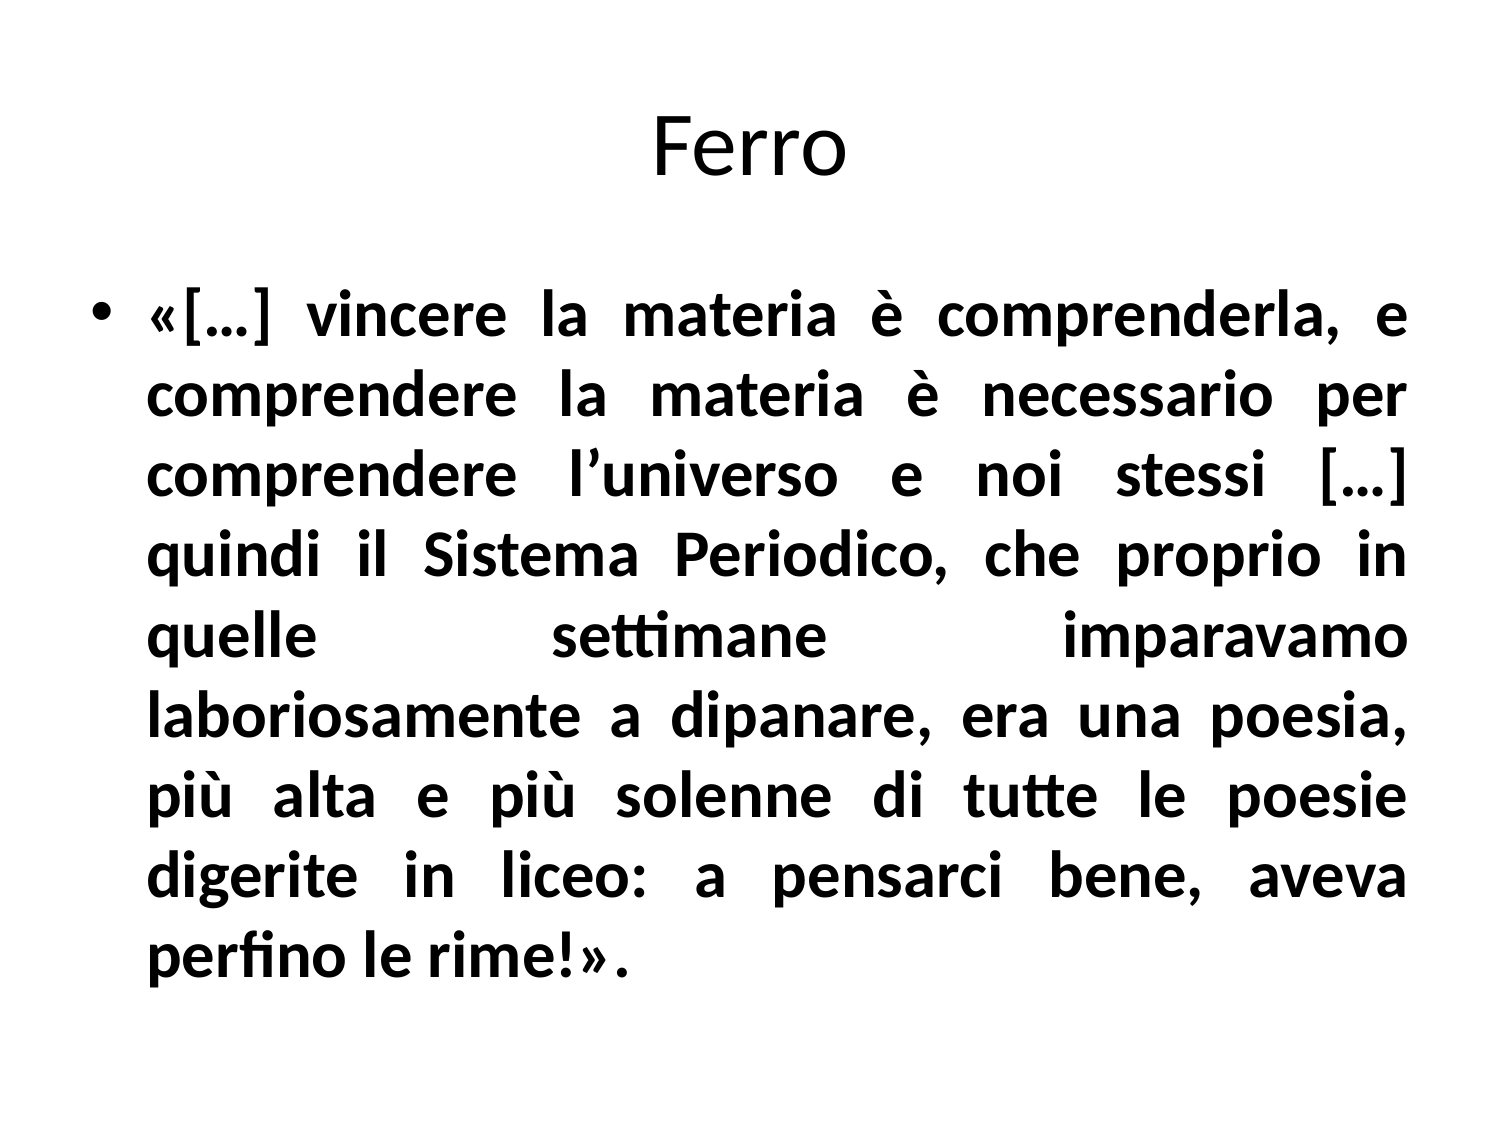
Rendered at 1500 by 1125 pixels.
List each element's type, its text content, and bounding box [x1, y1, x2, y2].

list «[…] vincere la materia è comprenderla, e comprendere la materia è necessario per comprendere l’universo e noi stessi […] quindi il Sistema Periodico, che proprio in quelle settimane imparavamo laboriosamente a dipanare, era una poesia, più alta e più solenne di tutte le poesie digerite in liceo: a pensarci bene, aveva perfino le rime!». [75, 262, 1425, 1005]
title Ferro [75, 45, 1425, 233]
